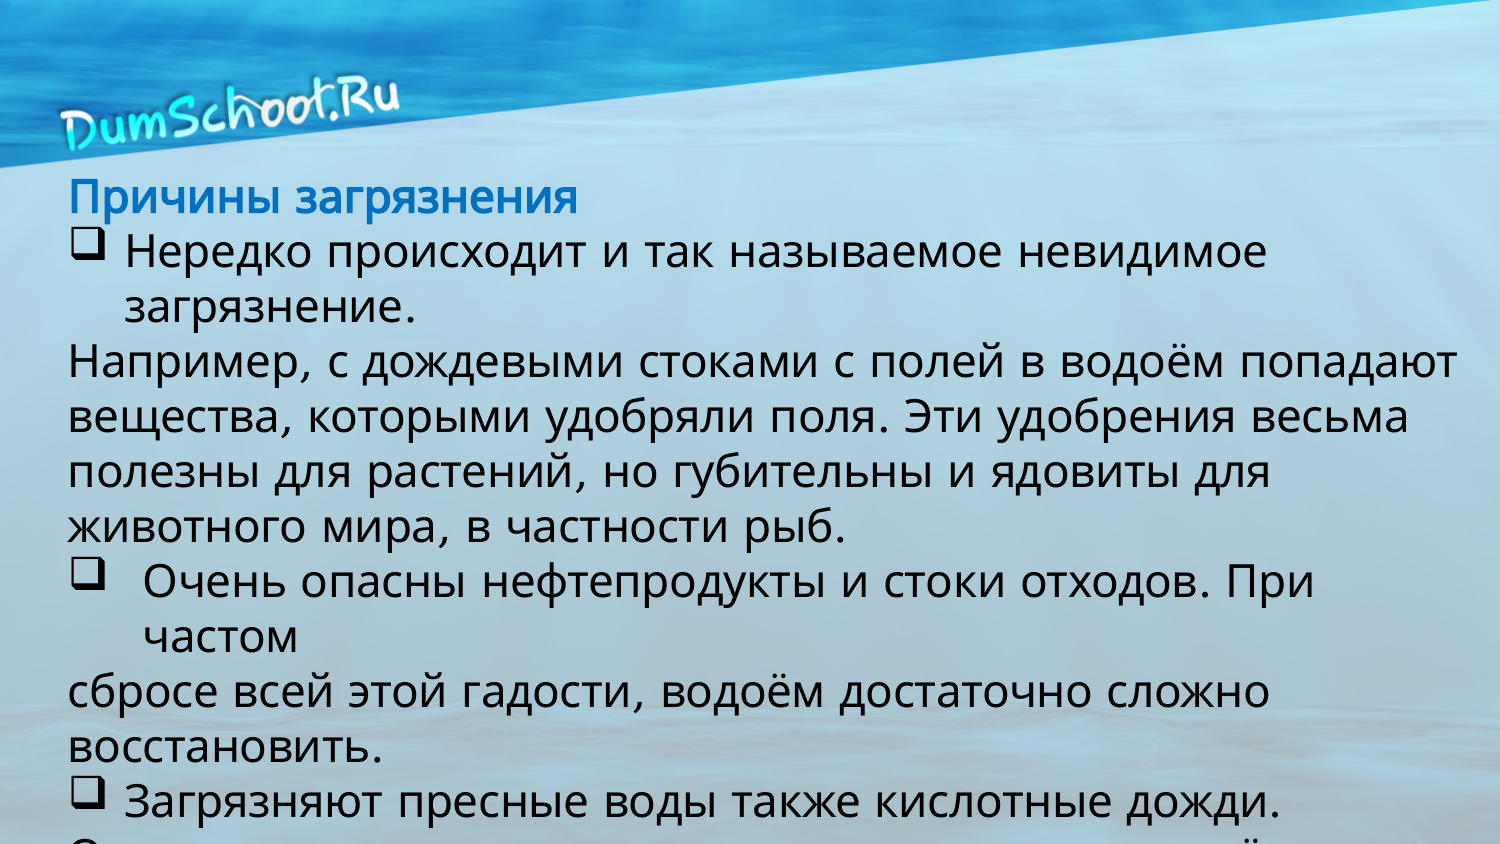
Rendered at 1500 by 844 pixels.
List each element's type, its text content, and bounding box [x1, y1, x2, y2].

text_box Причины загрязнения Нередко происходит и так называемое невидимое загрязнение. Например, с дождевыми стоками с полей в водоём попадают вещества, которыми удобряли поля. Эти удобрения весьма полезны для растений, но губительны и ядовиты для животного мира, в частности рыб. Очень опасны нефтепродукты и стоки отходов. При частом сбросе всей этой гадости, водоём достаточно сложно восстановить. Загрязняют пресные воды также кислотные дожди. Они повышают уровень токсических веществ и тяжёлых металлов в водоёмах. [53, 159, 1500, 844]
picture [0, 0, 1500, 844]
